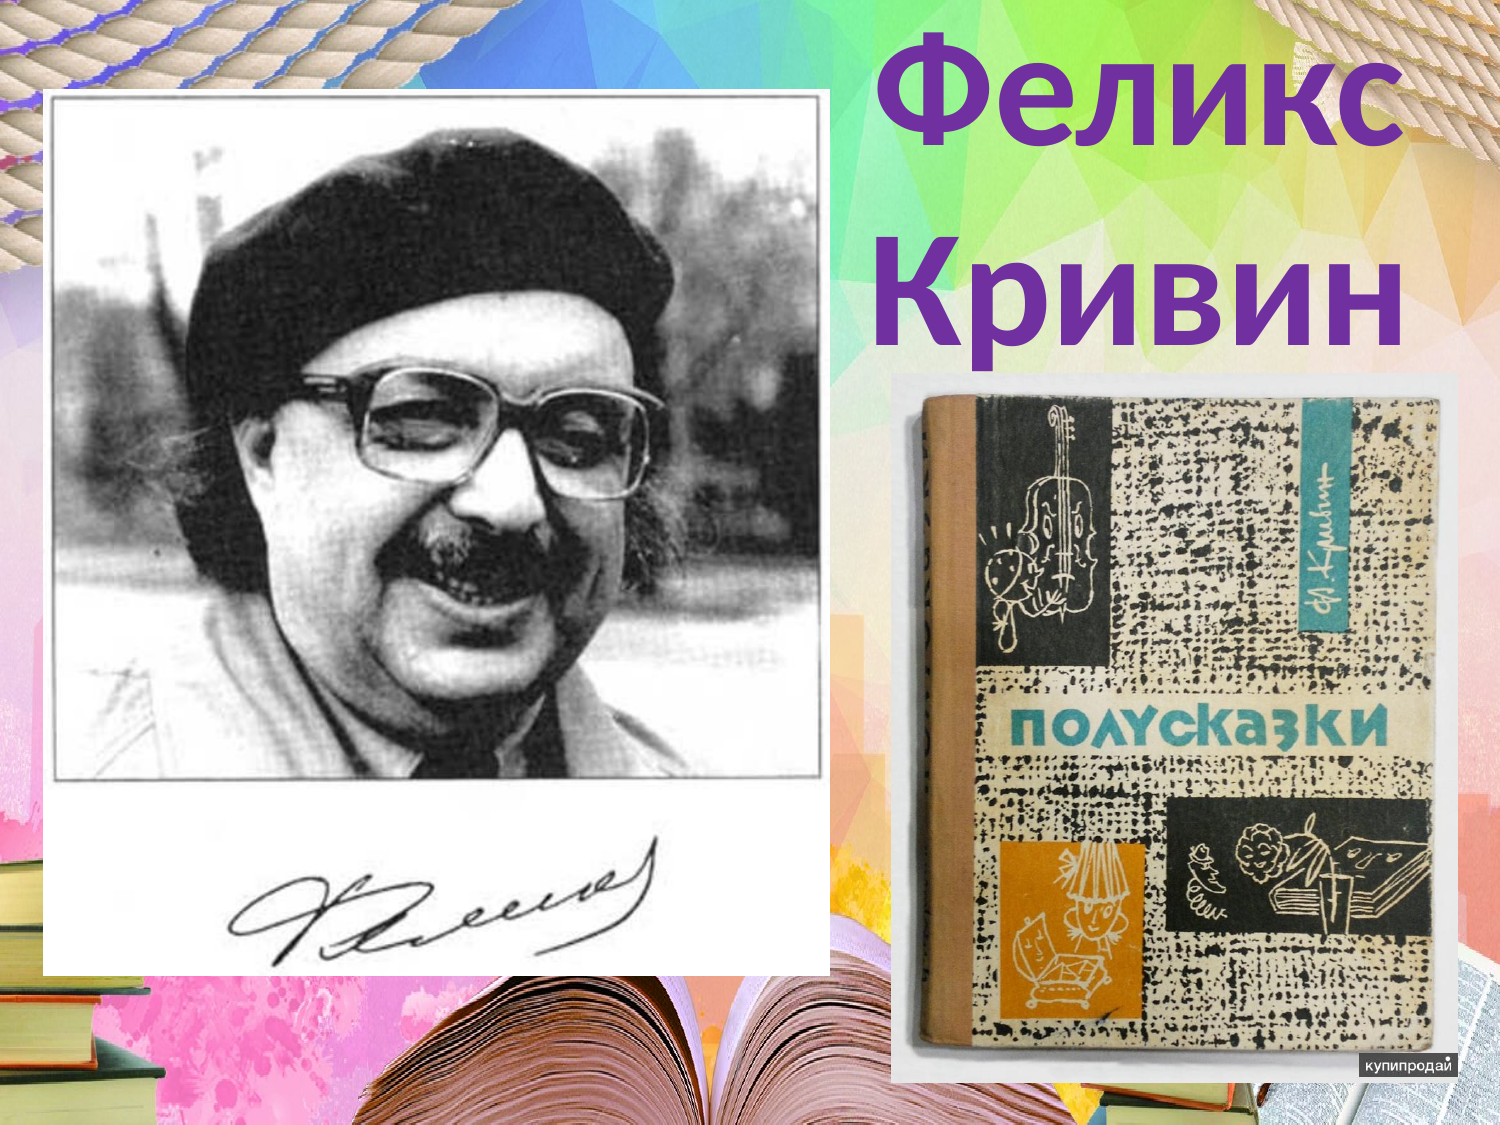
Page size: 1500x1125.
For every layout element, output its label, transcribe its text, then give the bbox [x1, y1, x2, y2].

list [43, 89, 830, 977]
title Феликс Кривин [797, 30, 1483, 528]
picture [0, 0, 1500, 1125]
